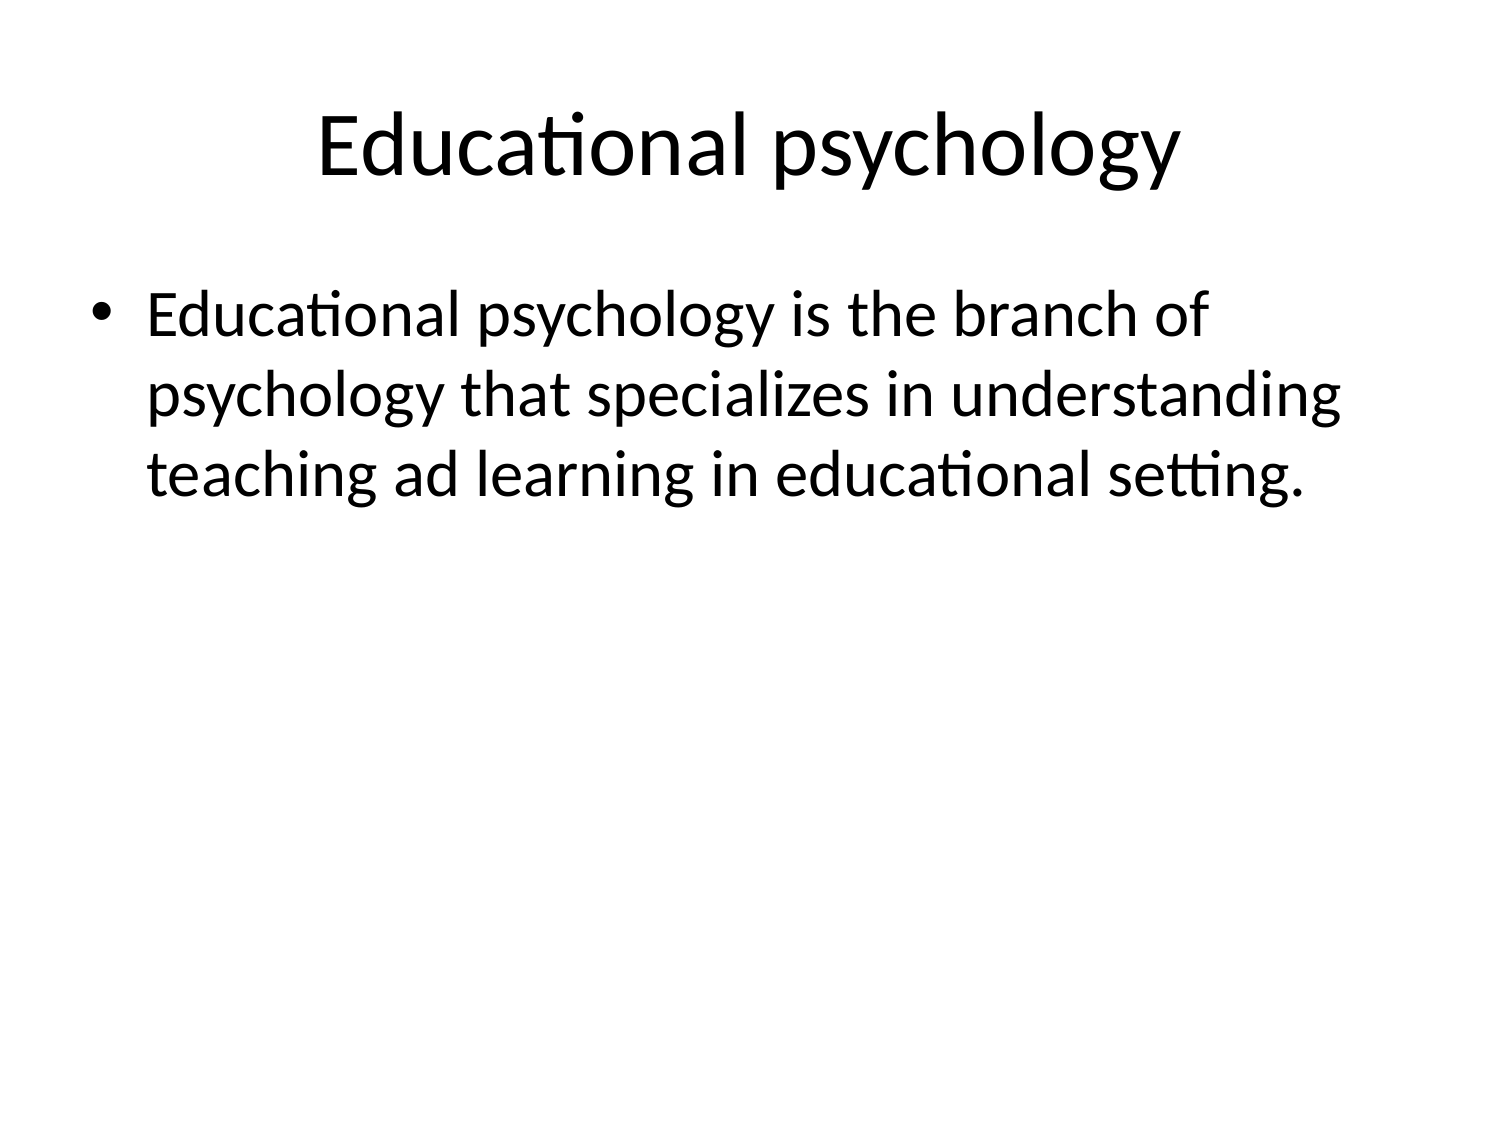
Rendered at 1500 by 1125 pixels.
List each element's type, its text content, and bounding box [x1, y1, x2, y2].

list Educational psychology is the branch of psychology that specializes in understanding teaching ad learning in educational setting. [75, 262, 1425, 1005]
title Educational psychology [75, 45, 1425, 233]
